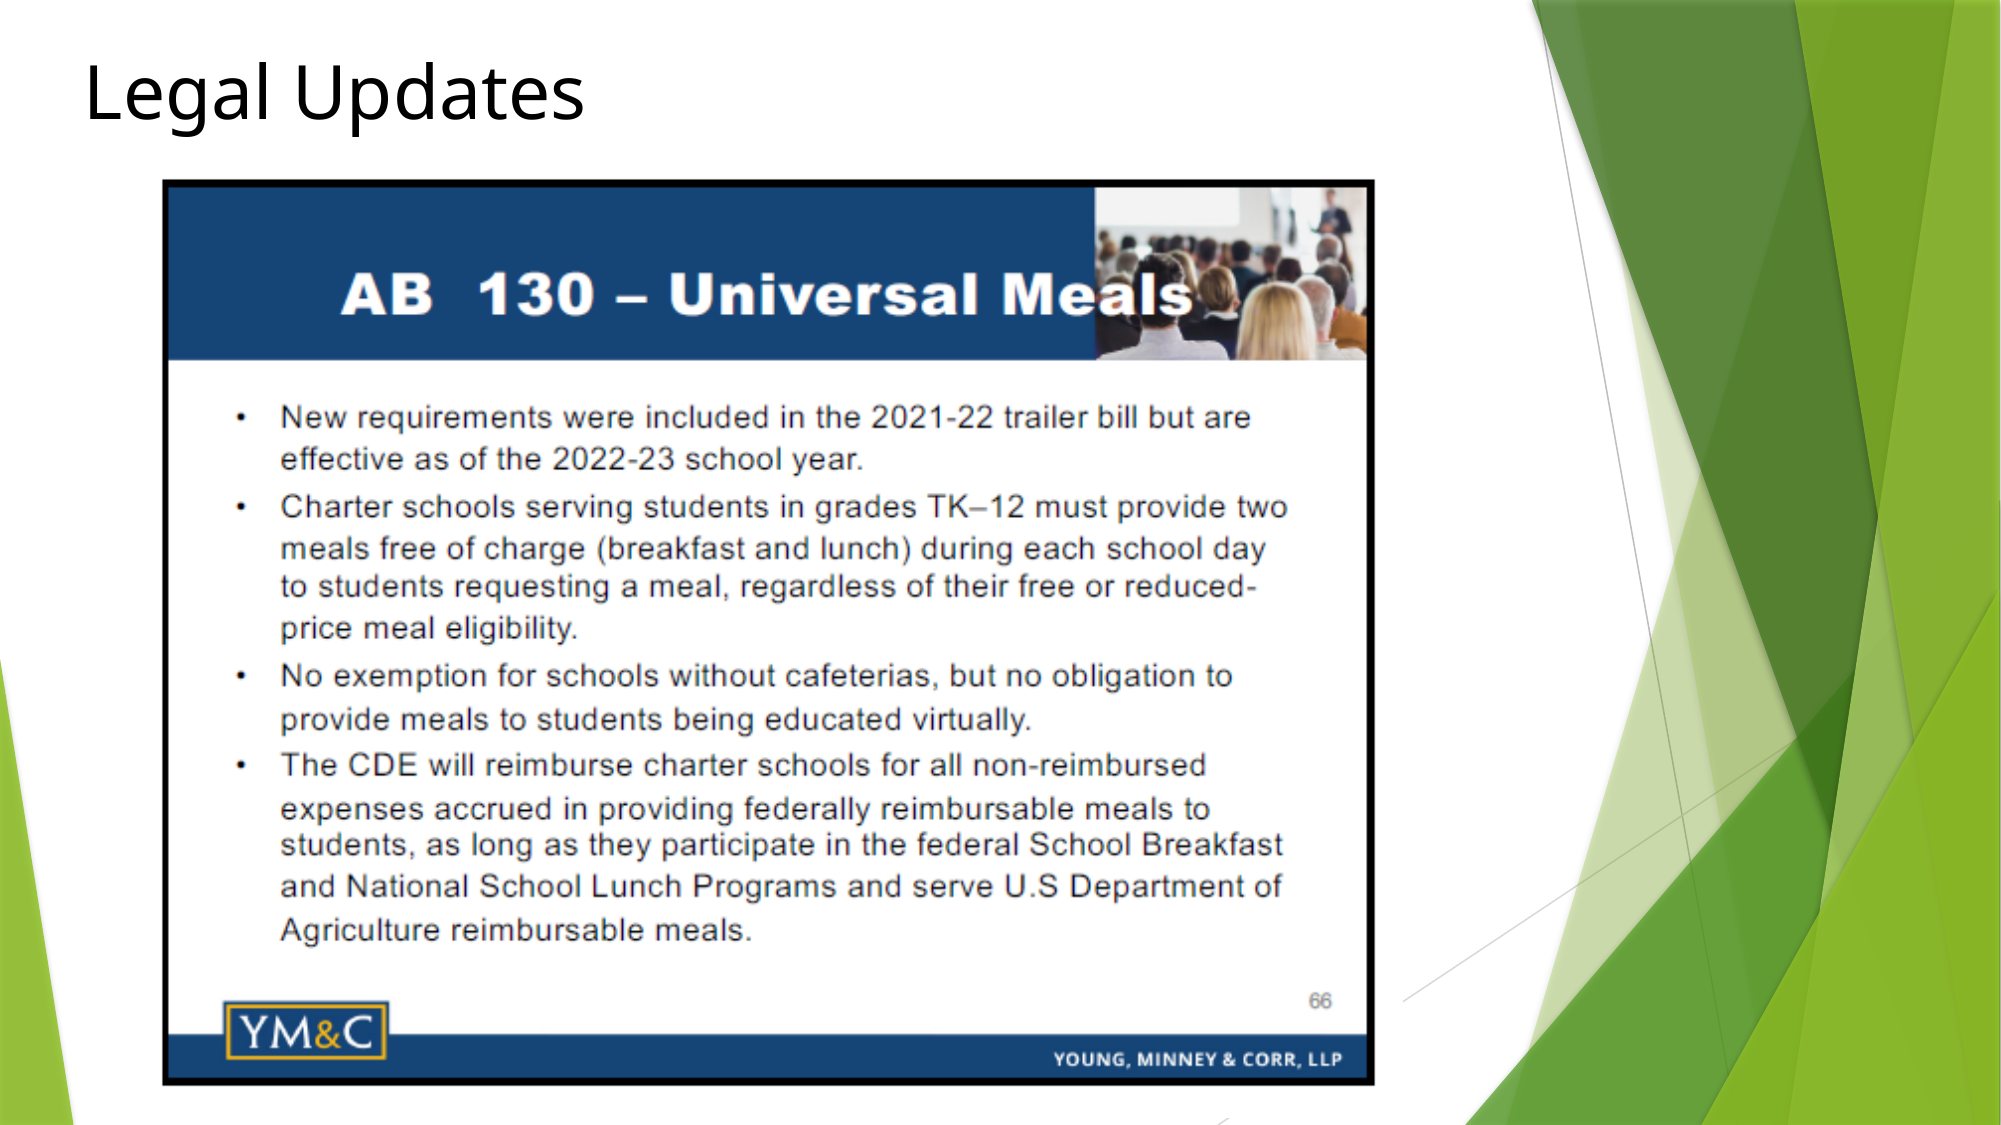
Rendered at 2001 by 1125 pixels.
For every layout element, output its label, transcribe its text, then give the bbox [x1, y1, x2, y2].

title Legal Updates [69, 36, 1480, 169]
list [144, 167, 1404, 1119]
